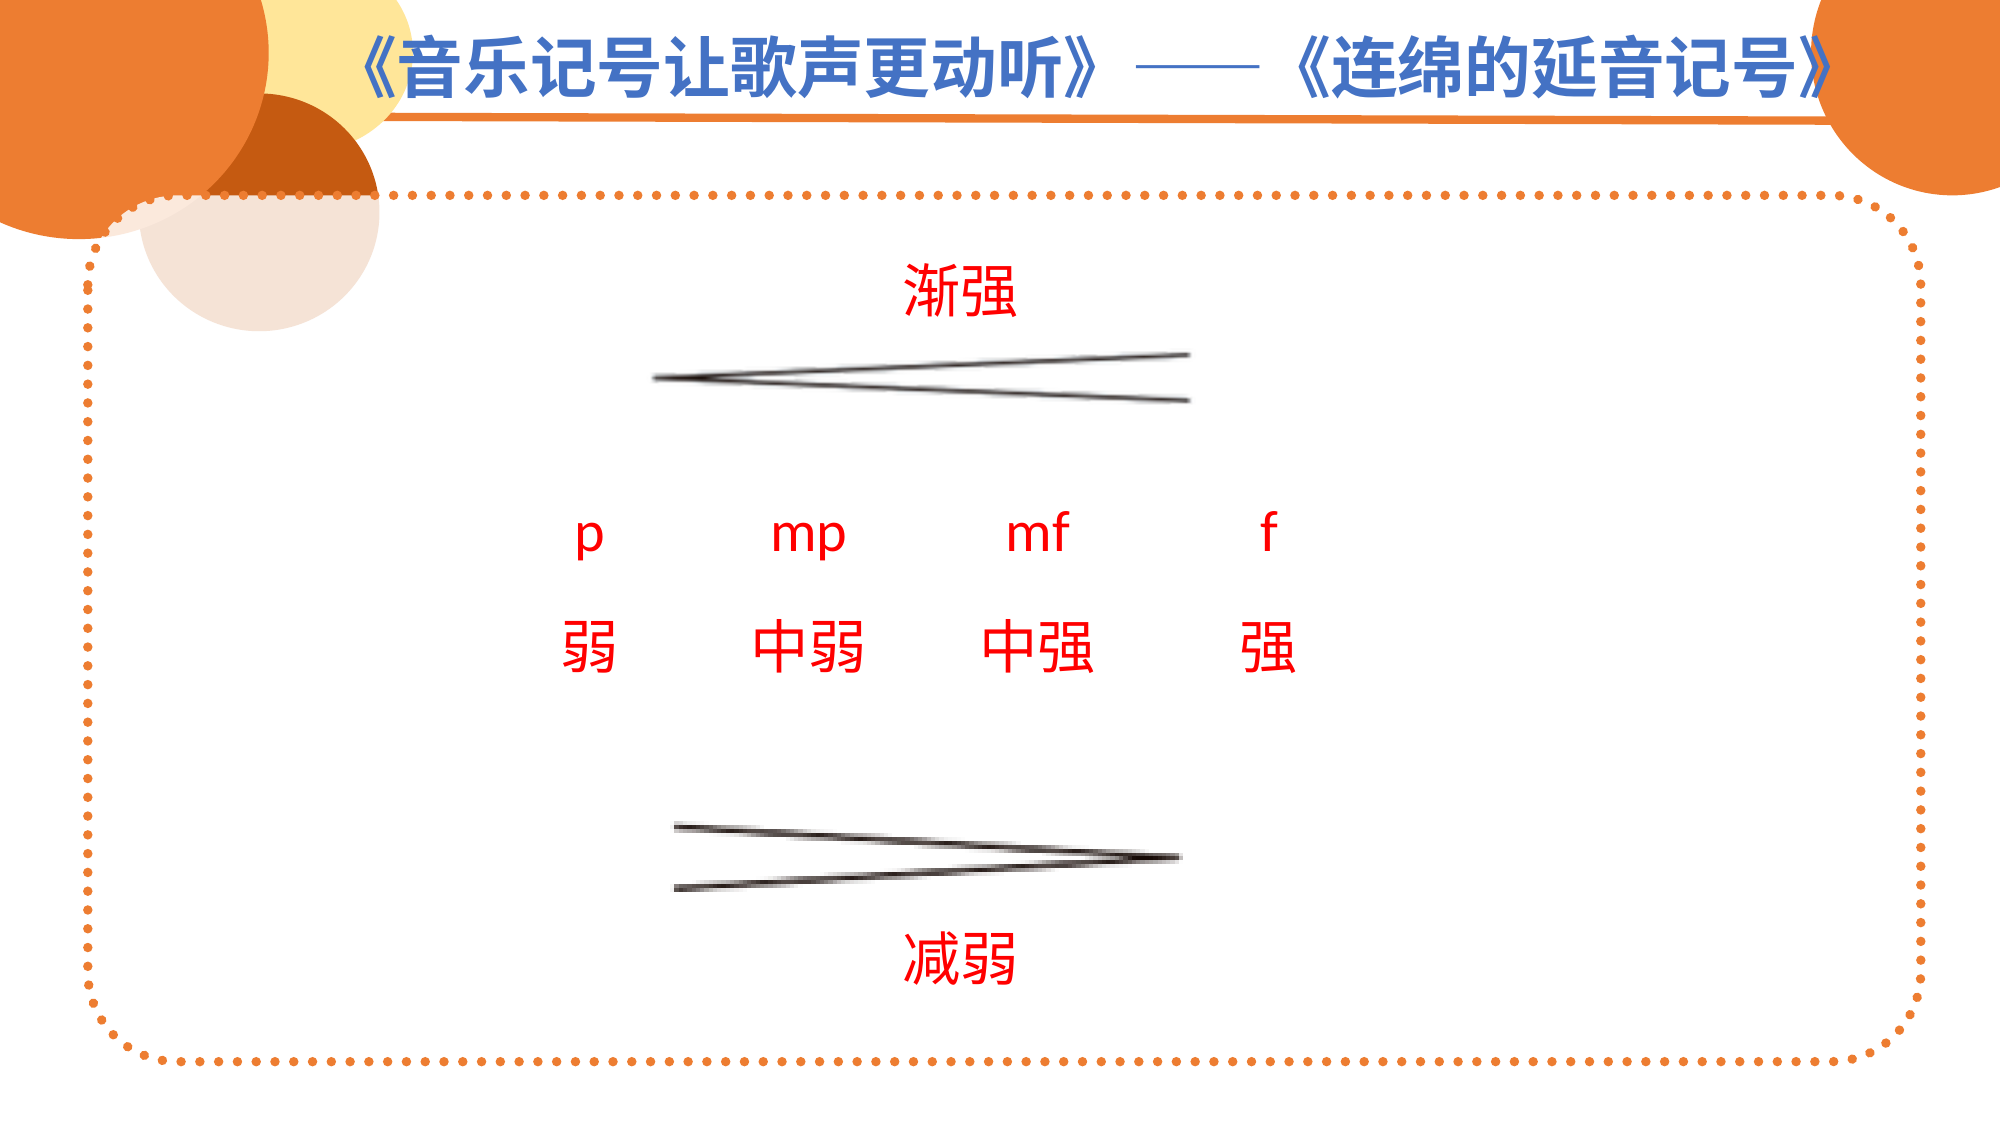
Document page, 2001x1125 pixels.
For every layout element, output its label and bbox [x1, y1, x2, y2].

text_box [529, 602, 1346, 688]
text_box [529, 772, 1278, 1000]
text_box [0, 0, 2000, 332]
text_box [529, 485, 1330, 572]
text_box [593, 246, 1209, 419]
text_box [87, 332, 1921, 1062]
